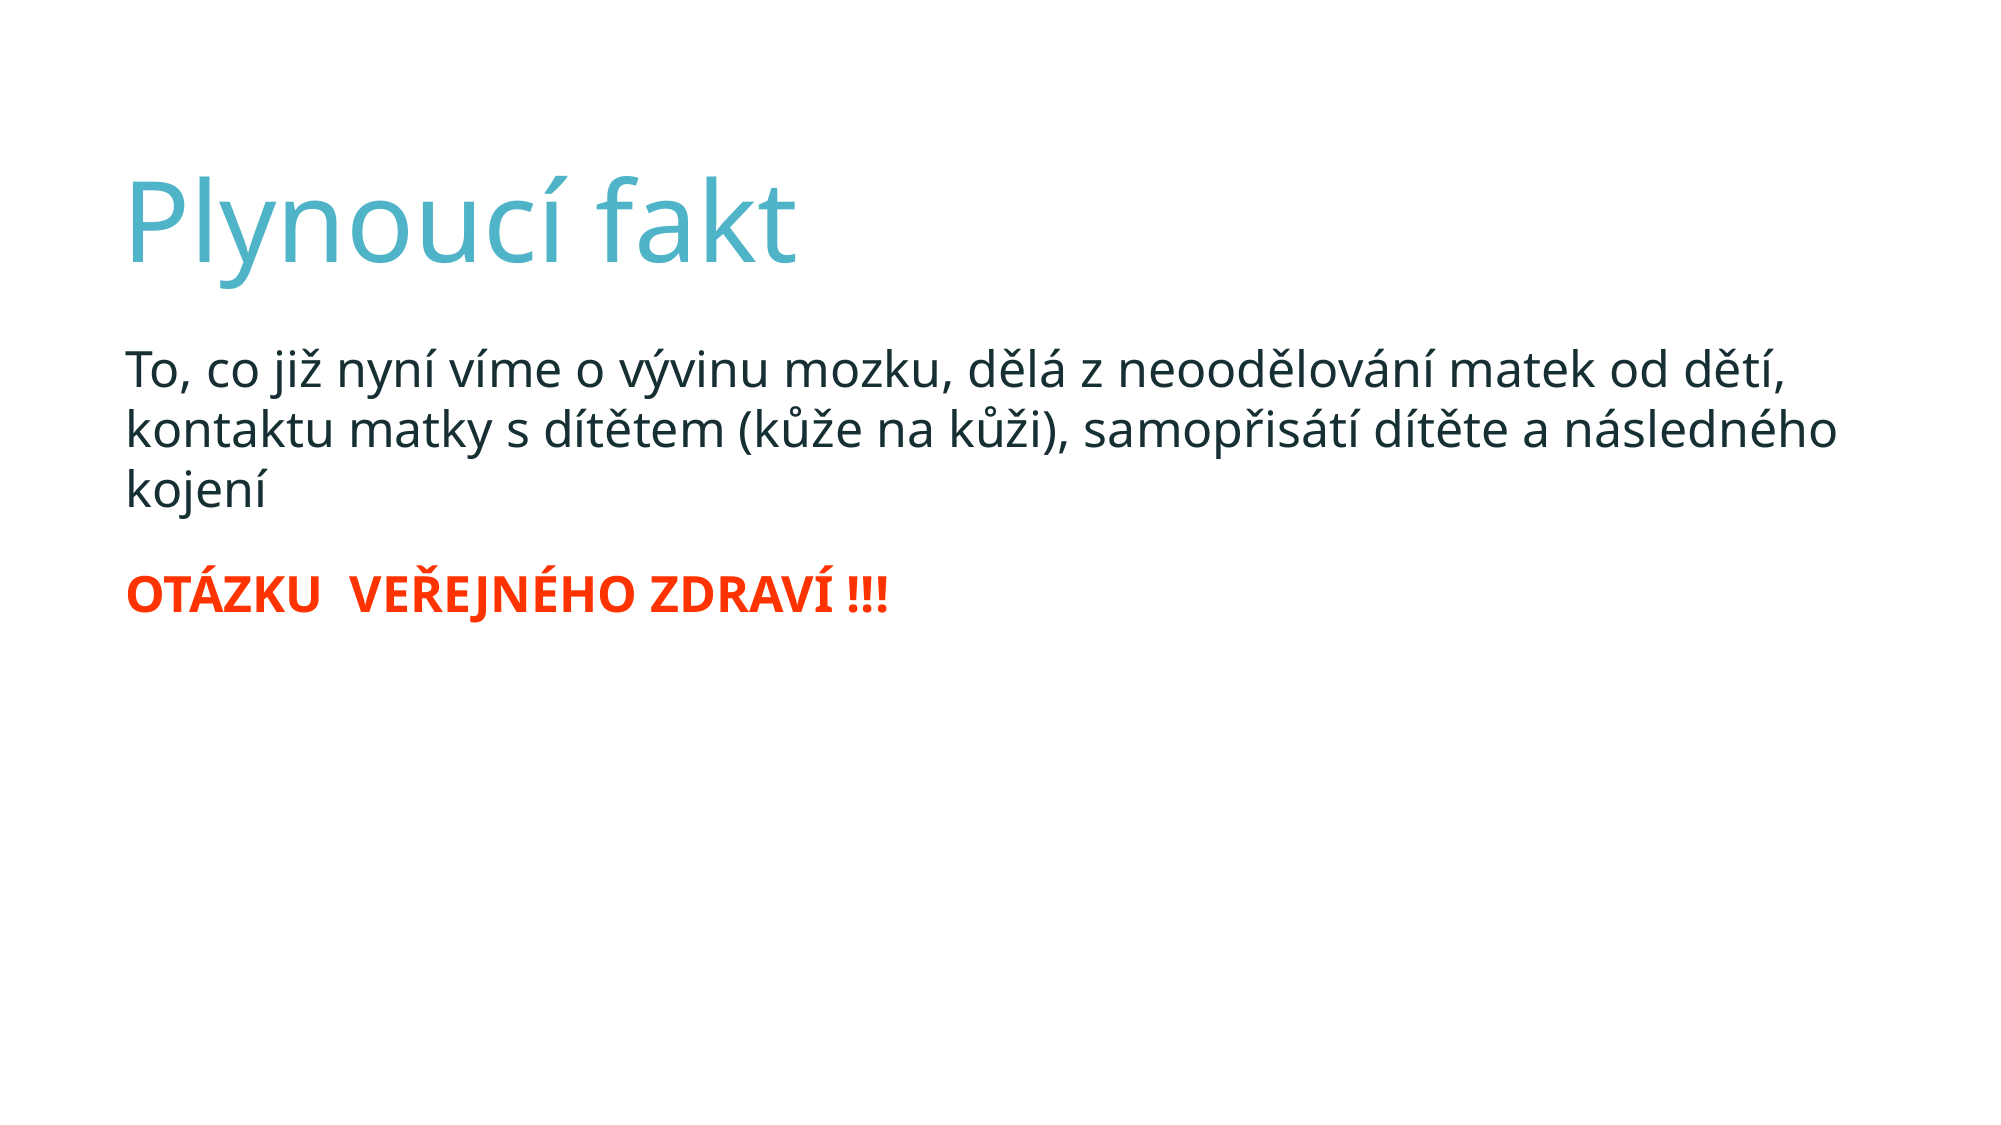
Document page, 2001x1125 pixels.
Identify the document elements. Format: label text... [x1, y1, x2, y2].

text_box Plynoucí fakt [107, 81, 1875, 354]
text_box To, co již nyní víme o vývinu mozku, dělá z neoodělování matek od dětí, kontaktu matky s dítětem (kůže na kůži), samopřisátí dítěte a následného kojení OTÁZKU VEŘEJNÉHO ZDRAVÍ !!! [110, 329, 1875, 948]
